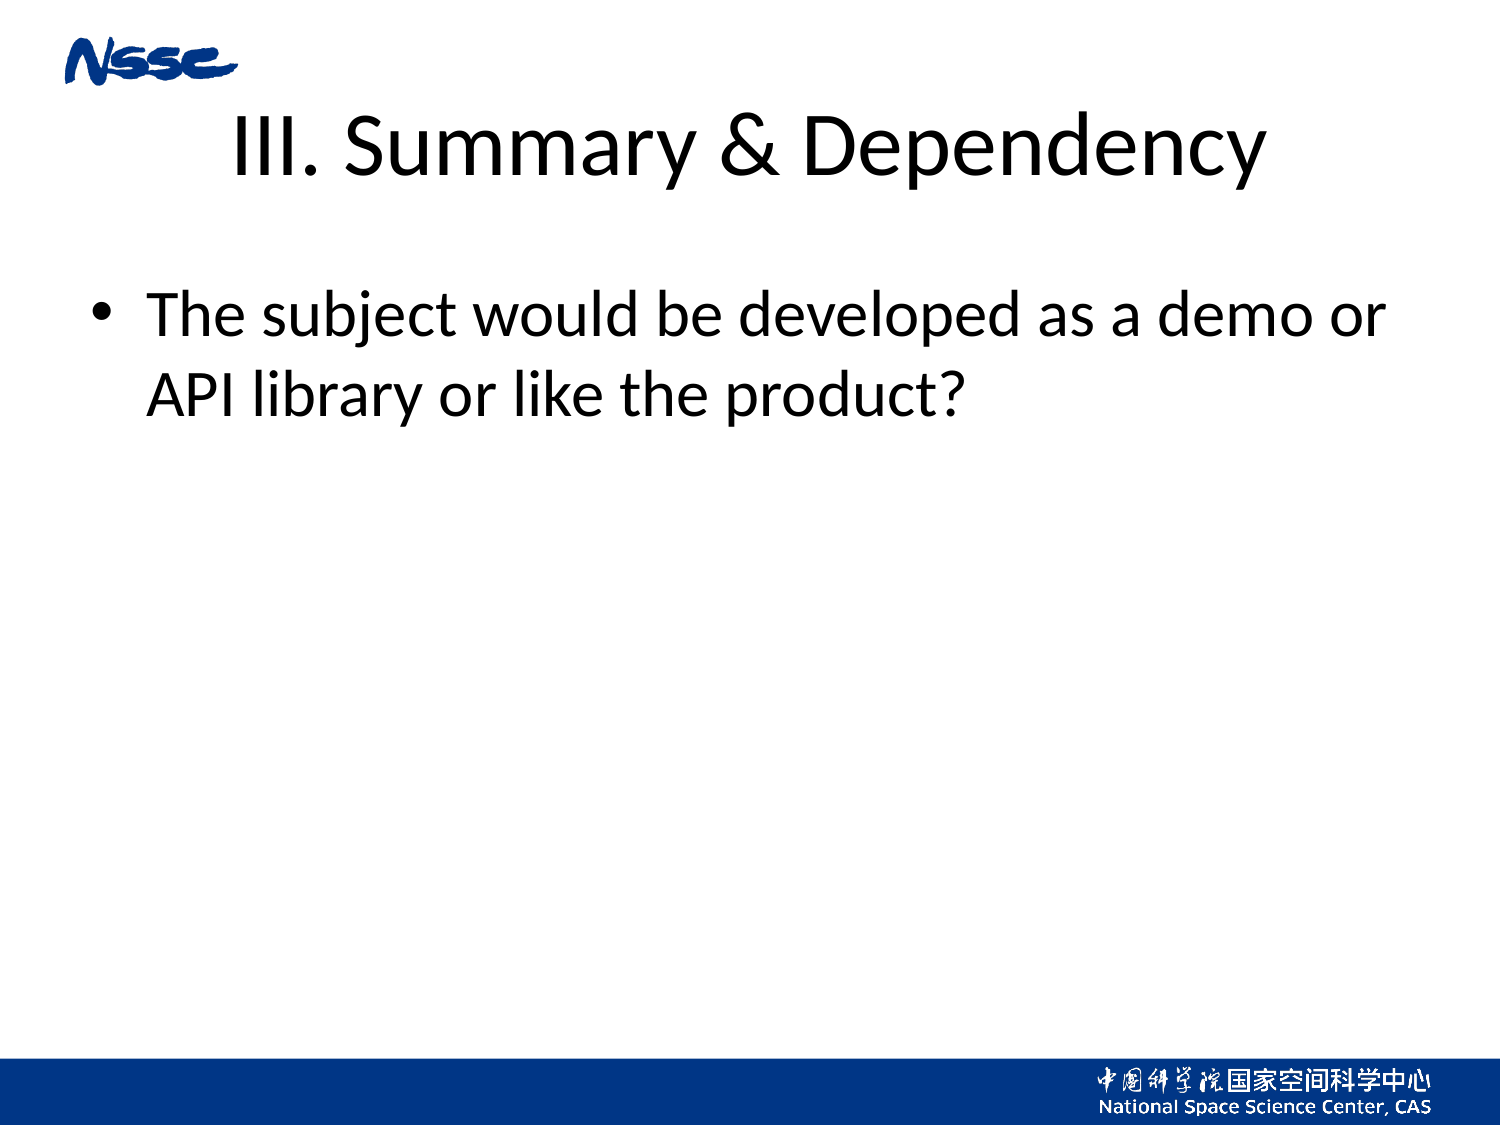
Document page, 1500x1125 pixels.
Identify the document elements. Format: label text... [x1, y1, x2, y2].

list The subject would be developed as a demo or API library or like the product? [75, 262, 1425, 1005]
title III. Summary & Dependency [75, 45, 1425, 233]
picture [41, 19, 259, 101]
picture [1096, 1060, 1447, 1123]
